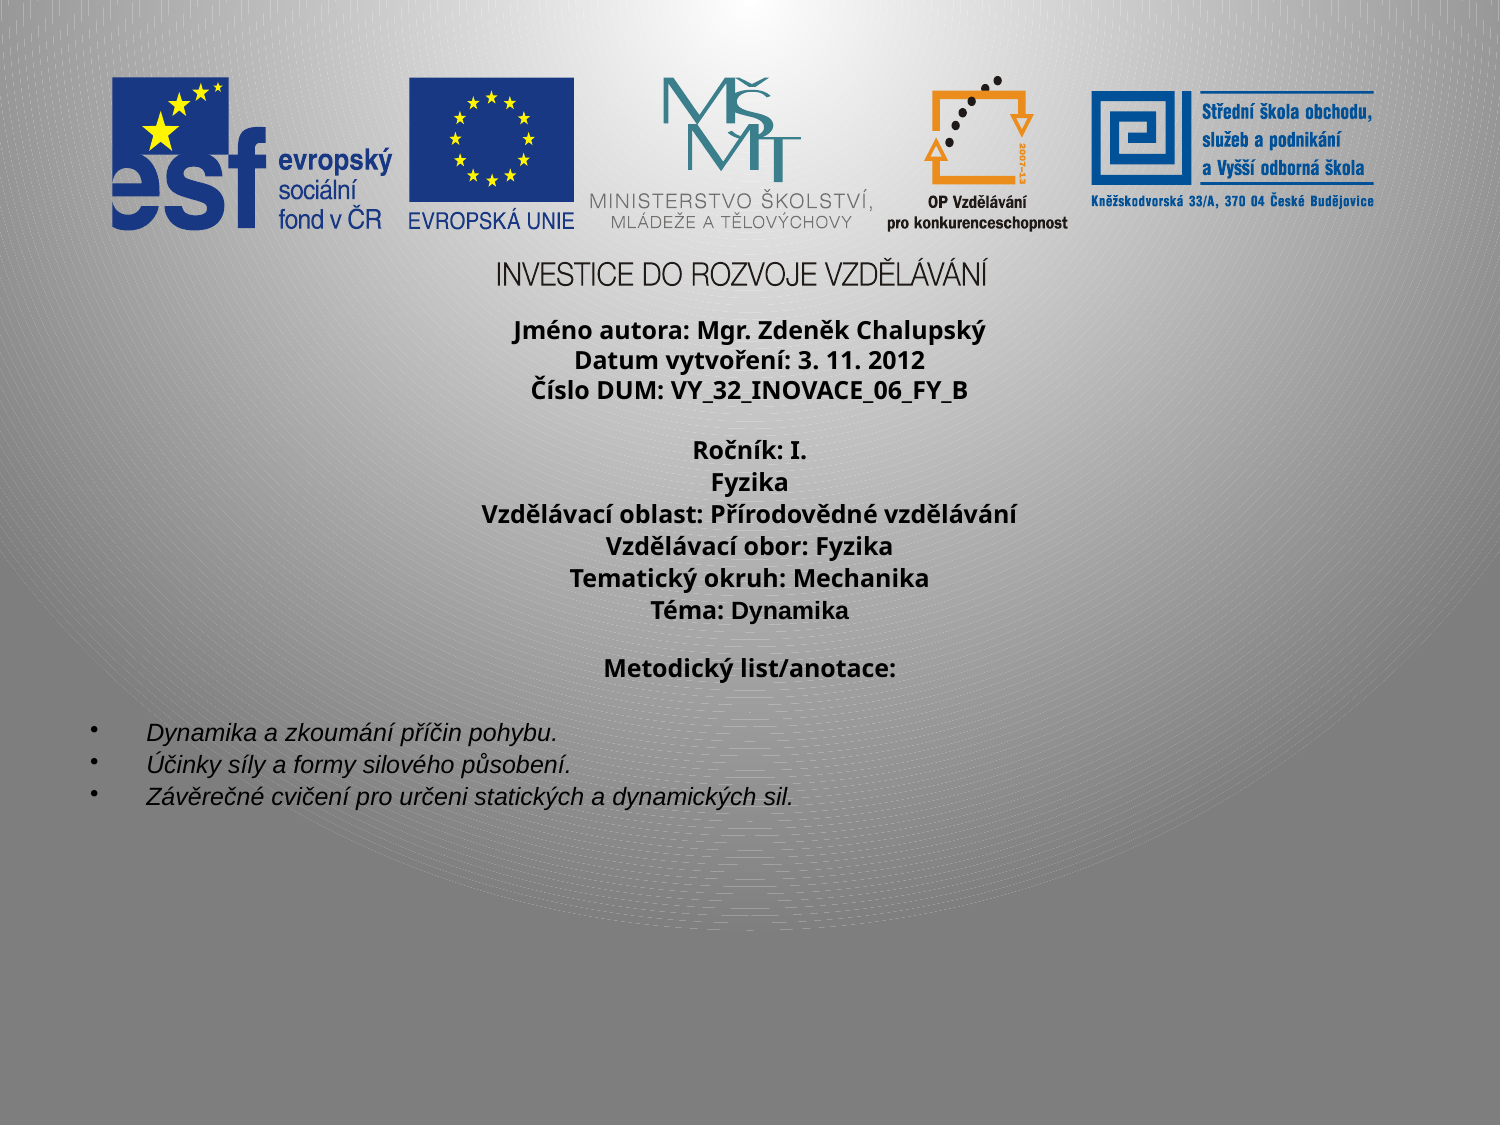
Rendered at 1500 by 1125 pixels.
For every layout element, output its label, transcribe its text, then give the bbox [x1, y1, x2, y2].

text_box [105, 66, 1381, 308]
list Jméno autora: Mgr. Zdeněk Chalupský Datum vytvoření: 3. 11. 2012 Číslo DUM: VY_32_INOVACE_06_FY_B Ročník: I. Fyzika Vzdělávací oblast: Přírodovědné vzdělávání Vzdělávací obor: Fyzika Tematický okruh: Mechanika Téma: Dynamika Metodický list/anotace: Dynamika a zkoumání příčin pohybu. Účinky síly a formy silového působení. Závěrečné cvičení pro určeni statických a dynamických sil. [75, 307, 1425, 1094]
